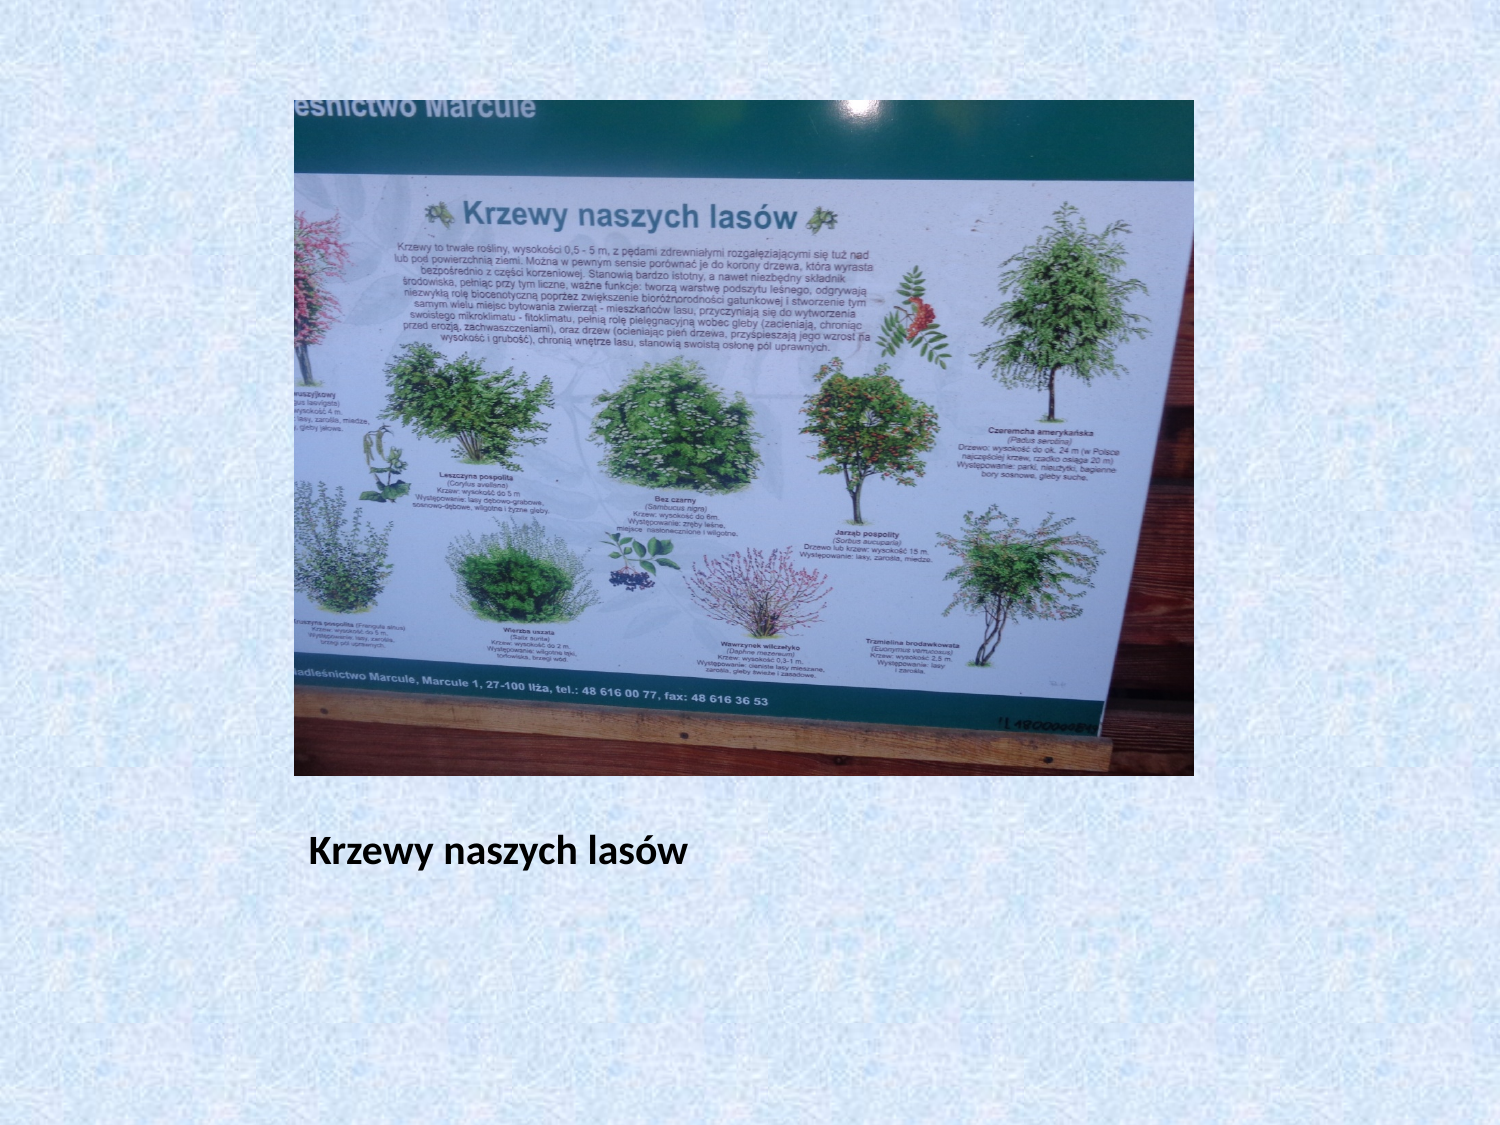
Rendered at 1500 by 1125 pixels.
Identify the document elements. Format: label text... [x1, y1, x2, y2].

title Krzewy naszych lasów [294, 787, 1194, 881]
picture [0, 0, 1500, 1125]
